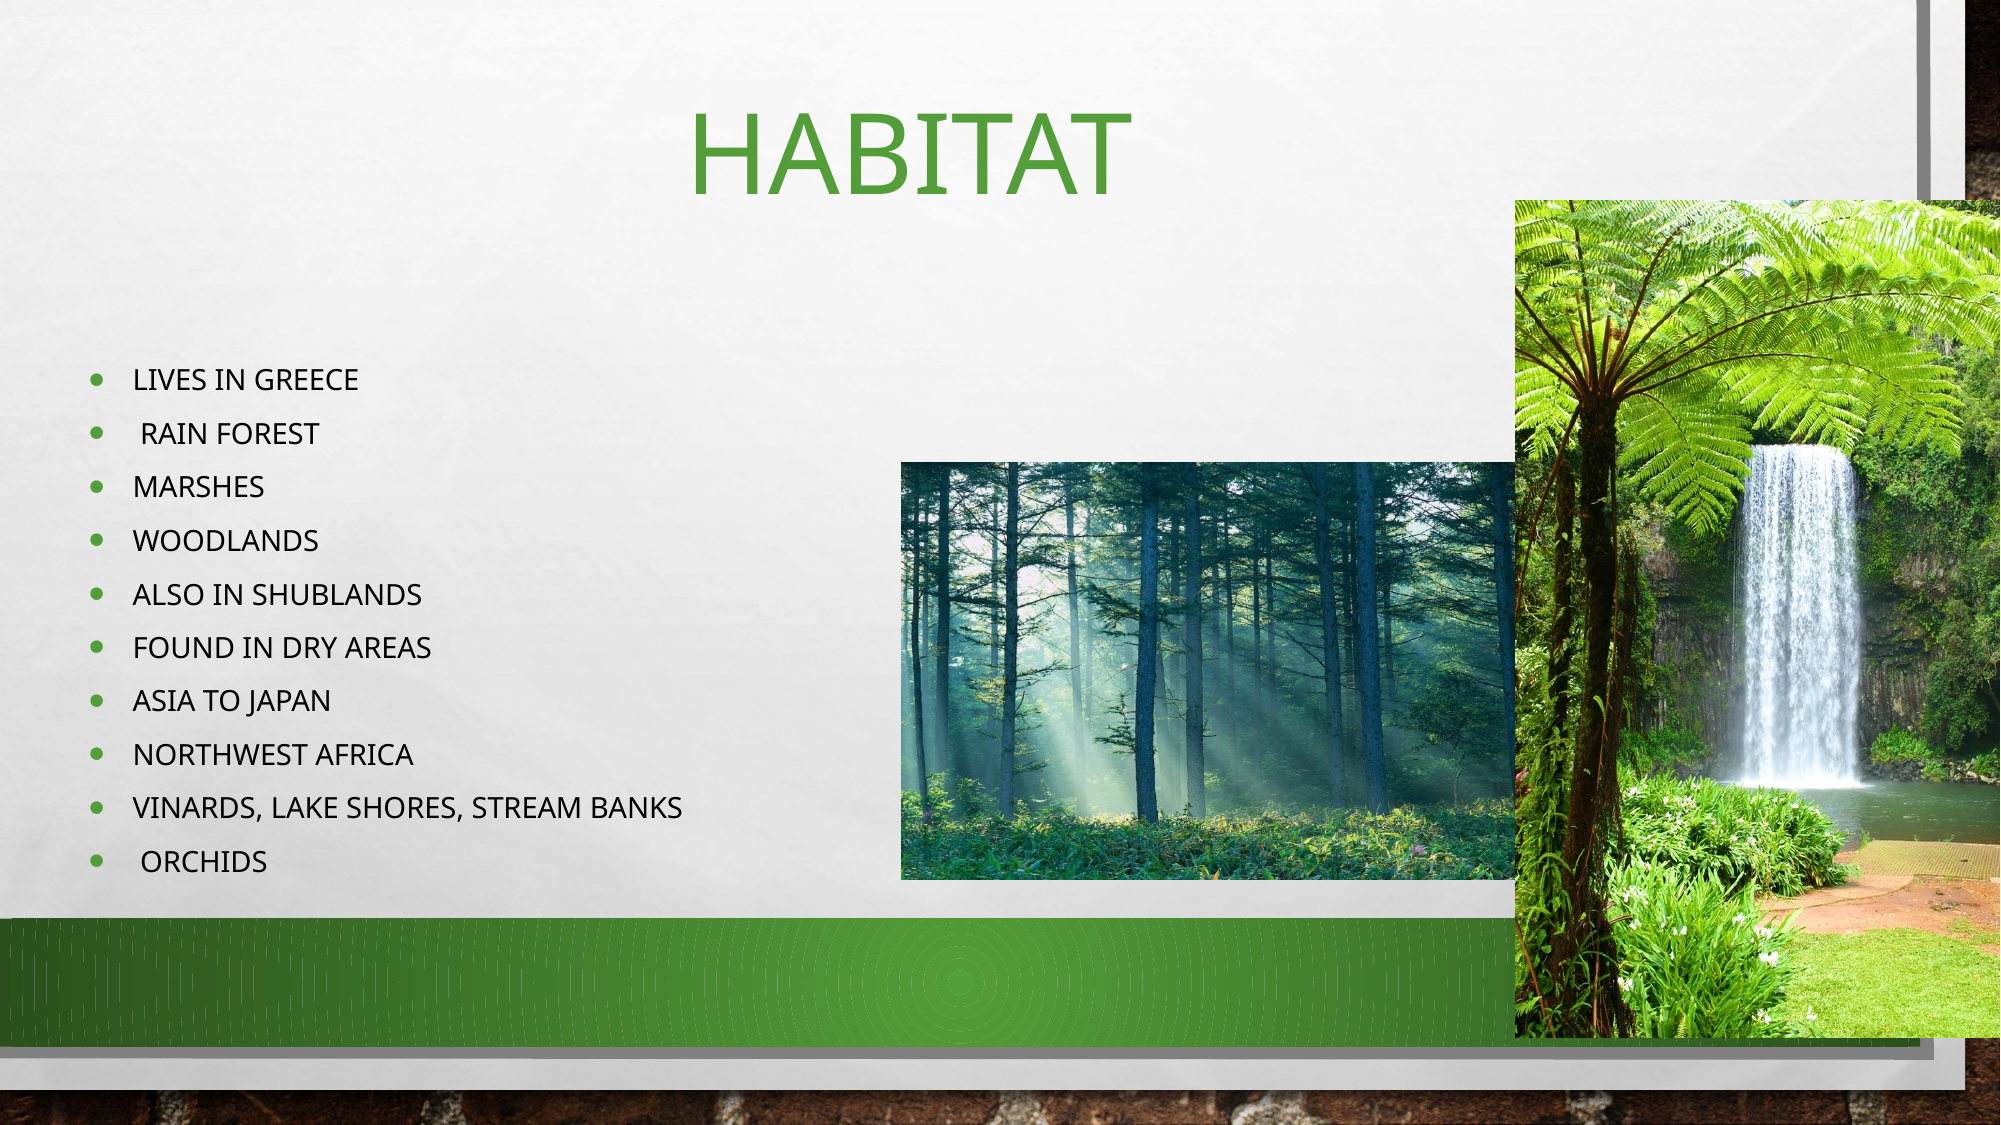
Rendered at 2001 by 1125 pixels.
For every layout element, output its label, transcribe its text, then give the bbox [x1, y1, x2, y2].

list Lives in Greece Rain Forest Marshes Woodlands Also in shublands Found in dry areas Asia to japan Northwest Africa Vinards, lake shores, stream banks orchids [73, 347, 909, 891]
title Habitat [56, 63, 1762, 254]
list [901, 462, 1515, 880]
picture [0, 0, 2000, 1125]
